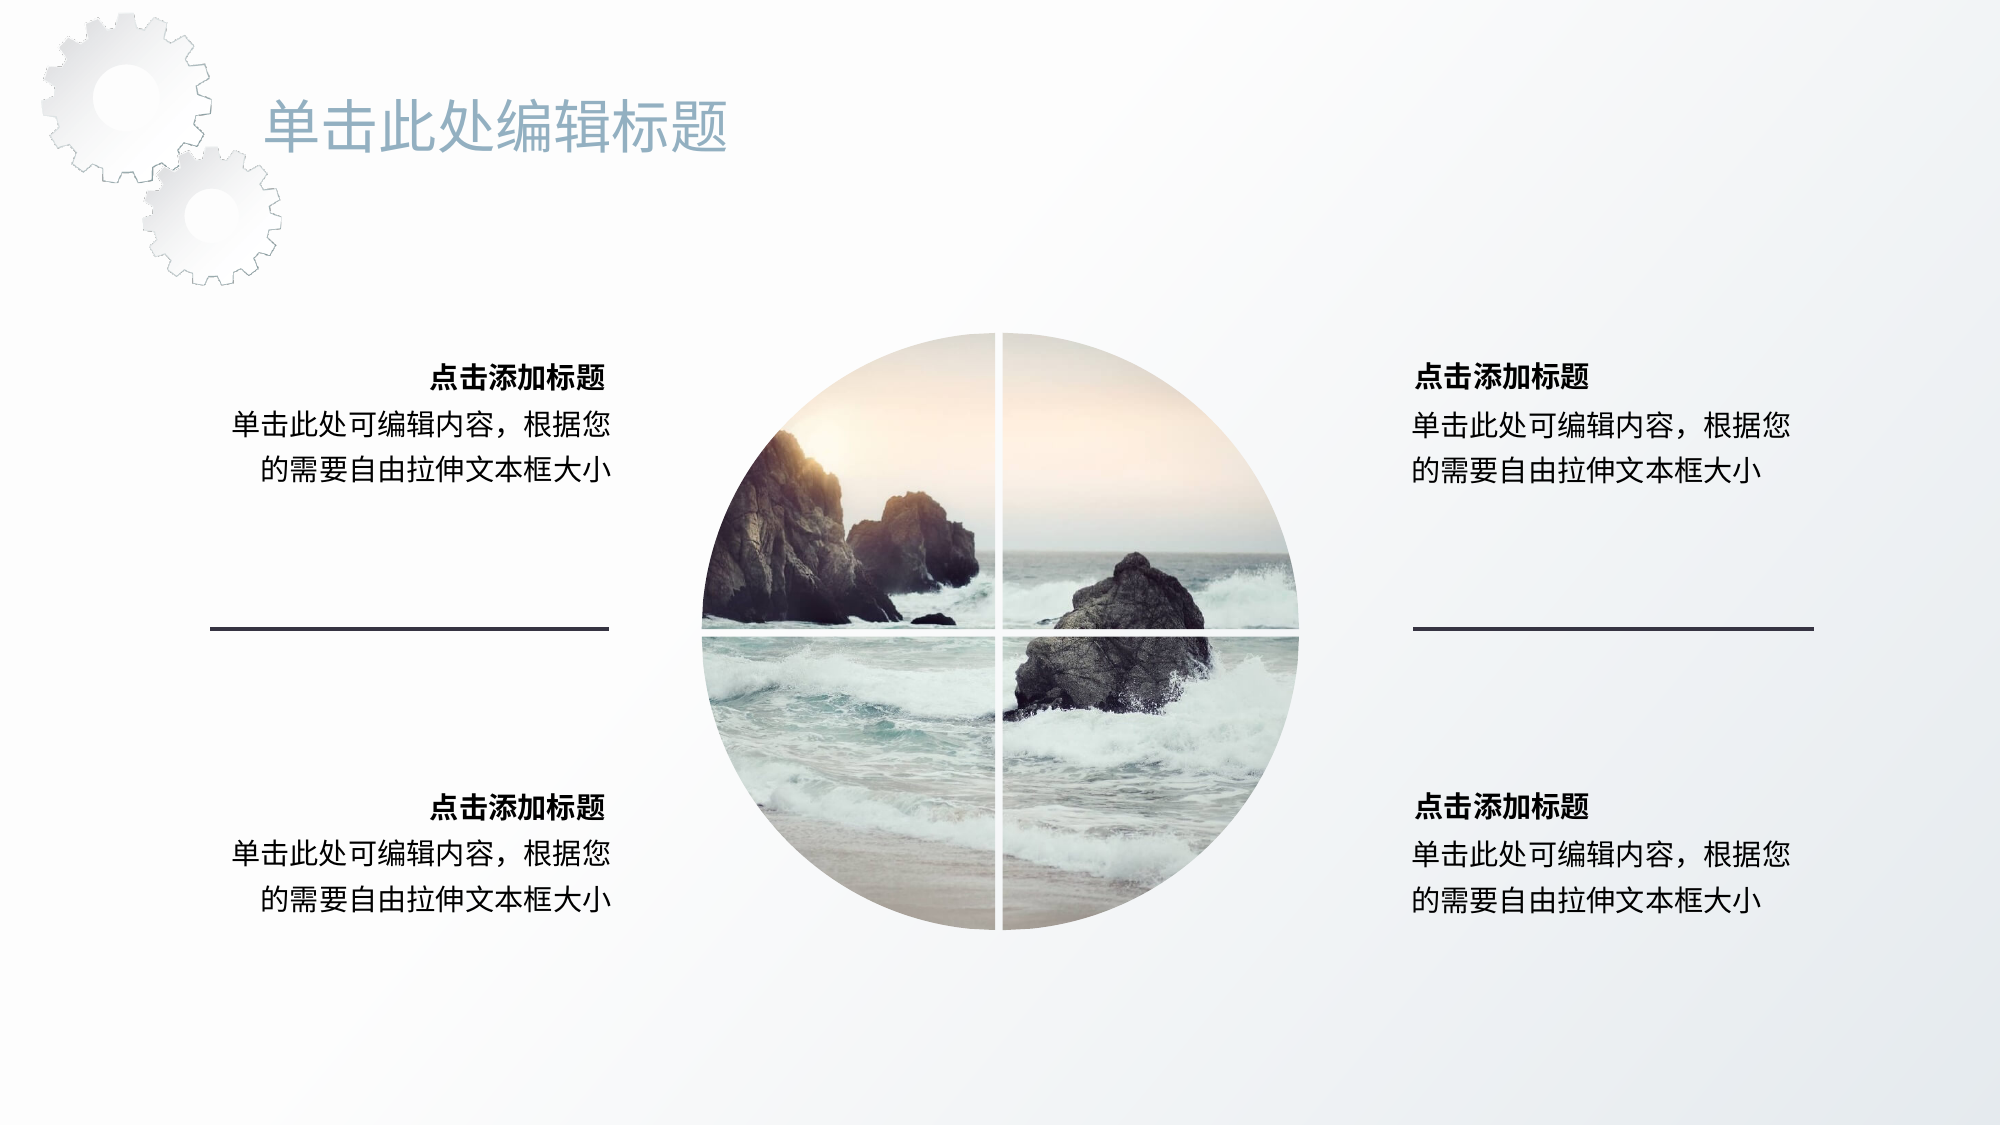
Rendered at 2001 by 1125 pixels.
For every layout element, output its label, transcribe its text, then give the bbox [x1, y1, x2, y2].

text_box 单击此处可编辑内容，根据您的需要自由拉伸文本框大小 [1396, 389, 1821, 495]
text_box 点击添加标题 [1399, 770, 1629, 818]
picture [1002, 332, 1300, 630]
text_box 单击此处可编辑内容，根据您的需要自由拉伸文本框大小 [202, 817, 627, 924]
text_box 单击此处编辑标题 [282, 82, 745, 168]
picture [701, 636, 996, 931]
picture [701, 332, 996, 630]
text_box 单击此处可编辑内容，根据您的需要自由拉伸文本框大小 [202, 387, 627, 494]
text_box 点击添加标题 [1399, 340, 1629, 389]
text_box 单击此处可编辑内容，根据您的需要自由拉伸文本框大小 [1396, 818, 1821, 925]
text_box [41, 12, 282, 286]
text_box 点击添加标题 [391, 771, 621, 817]
picture [1002, 636, 1299, 931]
text_box 点击添加标题 [391, 341, 621, 387]
